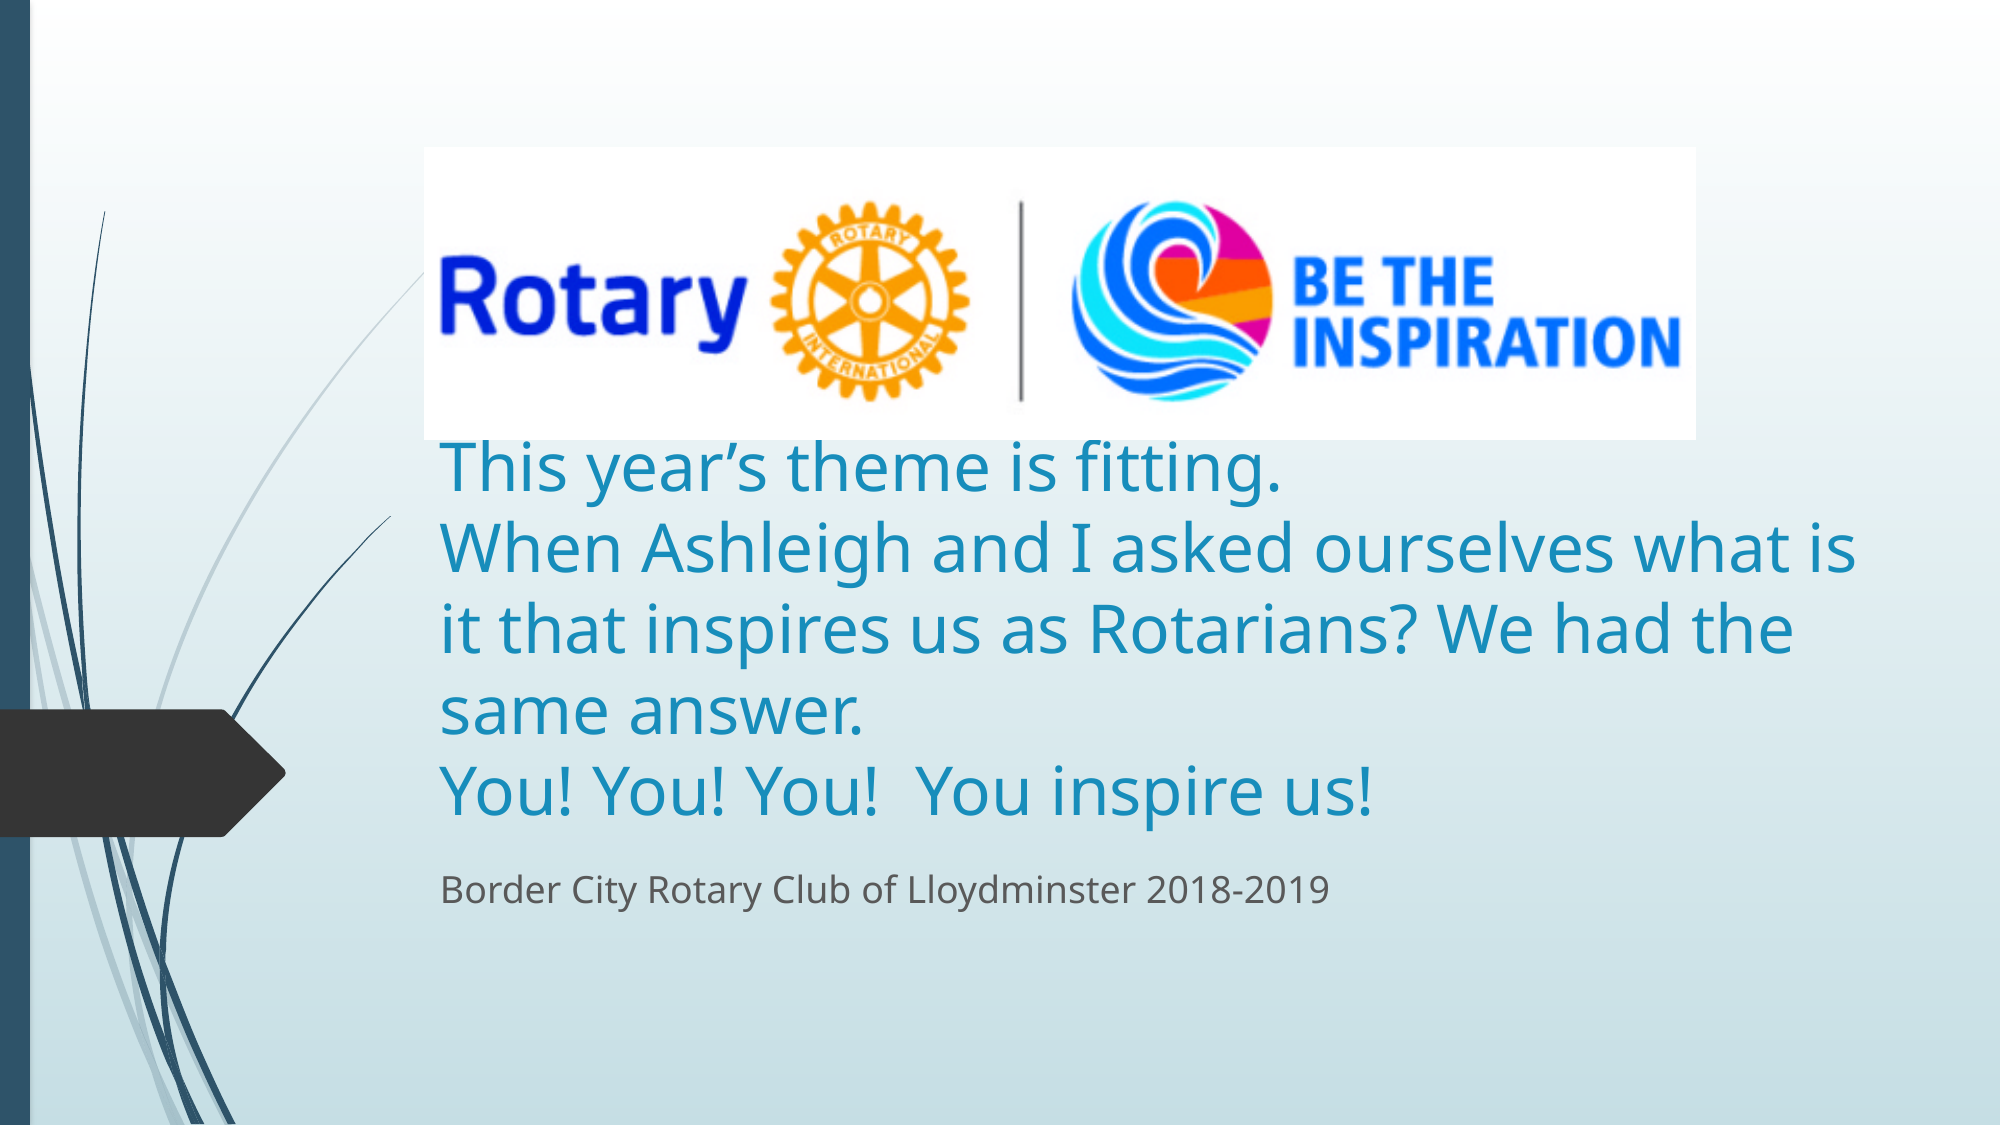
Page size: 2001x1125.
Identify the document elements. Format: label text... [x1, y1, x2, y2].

picture [424, 147, 1696, 440]
subtitle Border City Rotary Club of Lloydminster 2018-2019 [424, 858, 1888, 969]
title This year’s theme is fitting. When Ashleigh and I asked ourselves what is it that inspires us as Rotarians? We had the same answer. You! You! You! You inspire us! [424, 412, 1888, 837]
